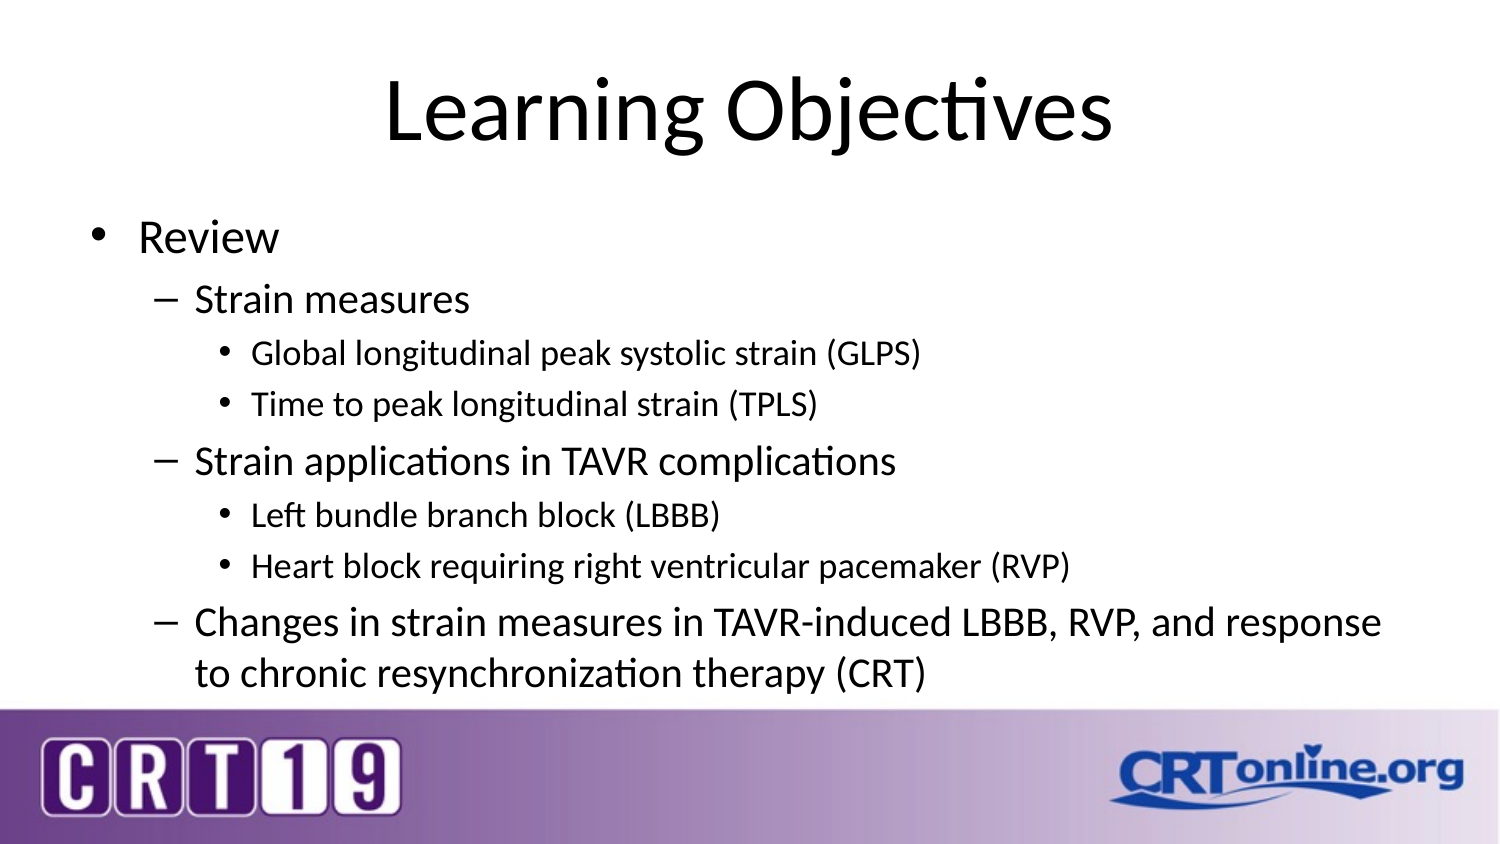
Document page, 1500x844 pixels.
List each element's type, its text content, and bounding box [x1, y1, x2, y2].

list Review Strain measures Global longitudinal peak systolic strain (GLPS) Time to peak longitudinal strain (TPLS) Strain applications in TAVR complications Left bundle branch block (LBBB) Heart block requiring right ventricular pacemaker (RVP) Changes in strain measures in TAVR-induced LBBB, RVP, and response to chronic resynchronization therapy (CRT) [75, 196, 1425, 710]
title Learning Objectives [75, 33, 1425, 175]
picture [0, 0, 1500, 844]
